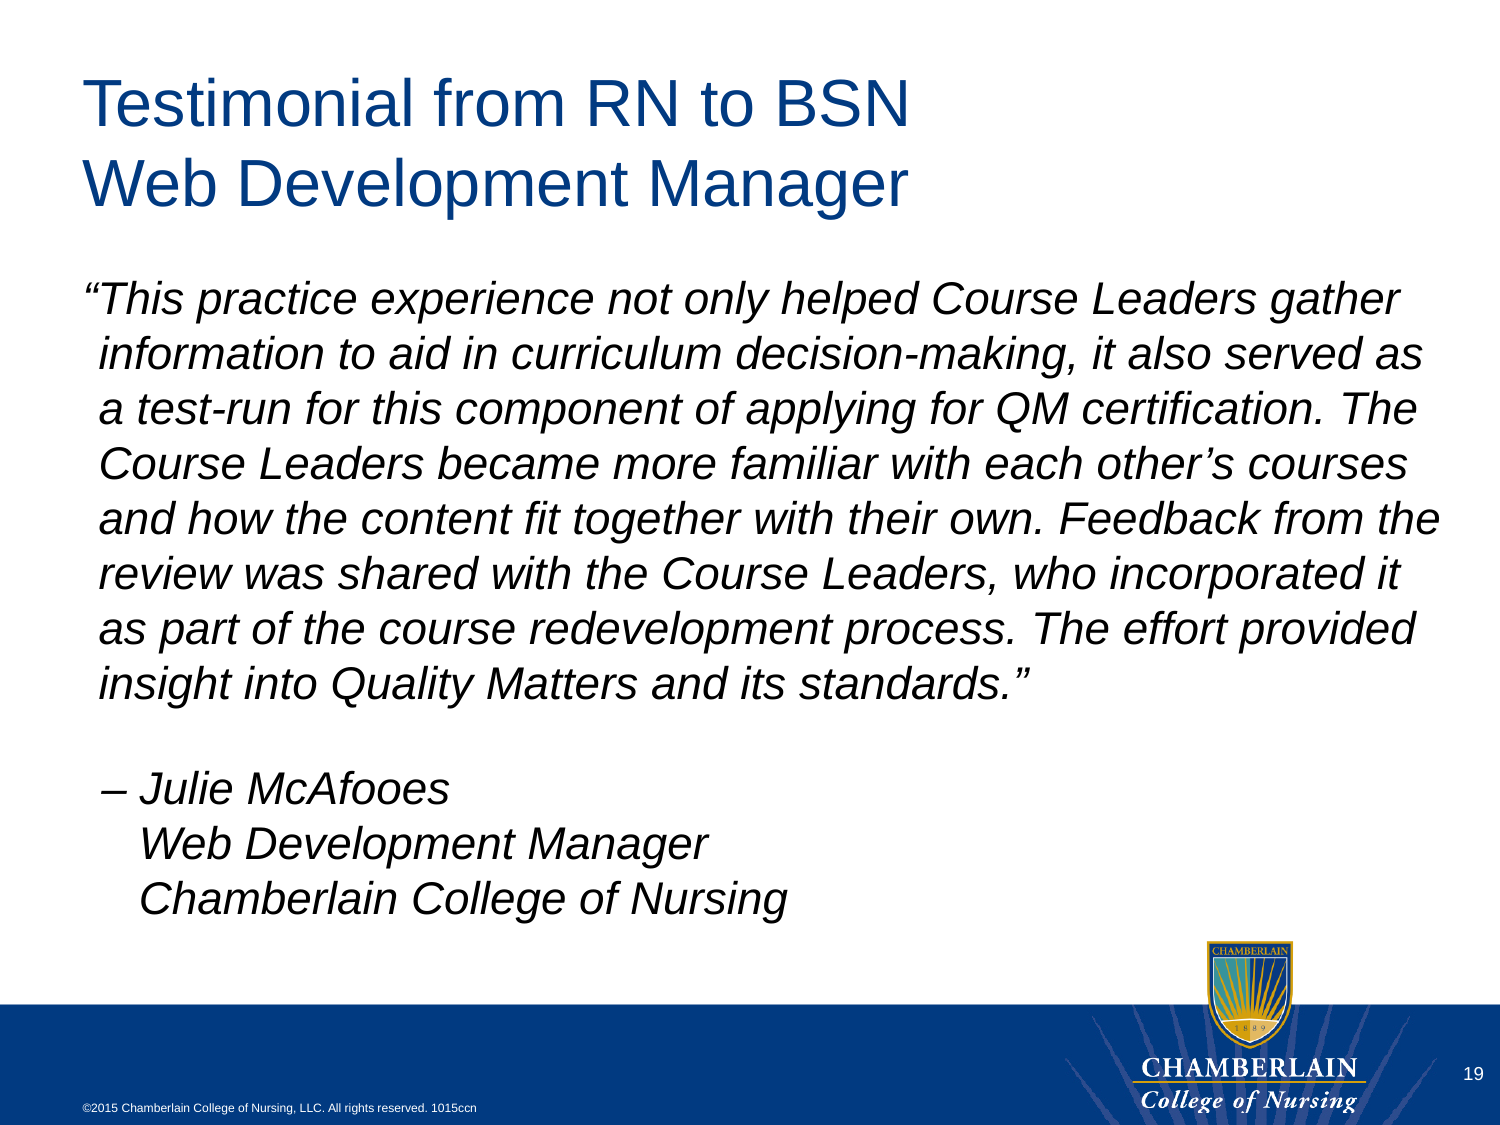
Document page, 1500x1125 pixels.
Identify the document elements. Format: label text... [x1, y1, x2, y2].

slide_number 19 [1141, 1042, 1492, 1103]
list “This practice experience not only helped Course Leaders gather information to aid in curriculum decision-making, it also served as a test-run for this component of applying for QM certification. The Course Leaders became more familiar with each other’s courses and how the content fit together with their own. Feedback from the review was shared with the Course Leaders, who incorporated it as part of the course redevelopment process. The effort provided insight into Quality Matters and its standards.” – Julie McAfooes Web Development Manager Chamberlain College of Nursing [75, 261, 1460, 1060]
title Testimonial from RN to BSN Web Development Manager [75, 52, 1425, 204]
picture [0, 1004, 1500, 1125]
